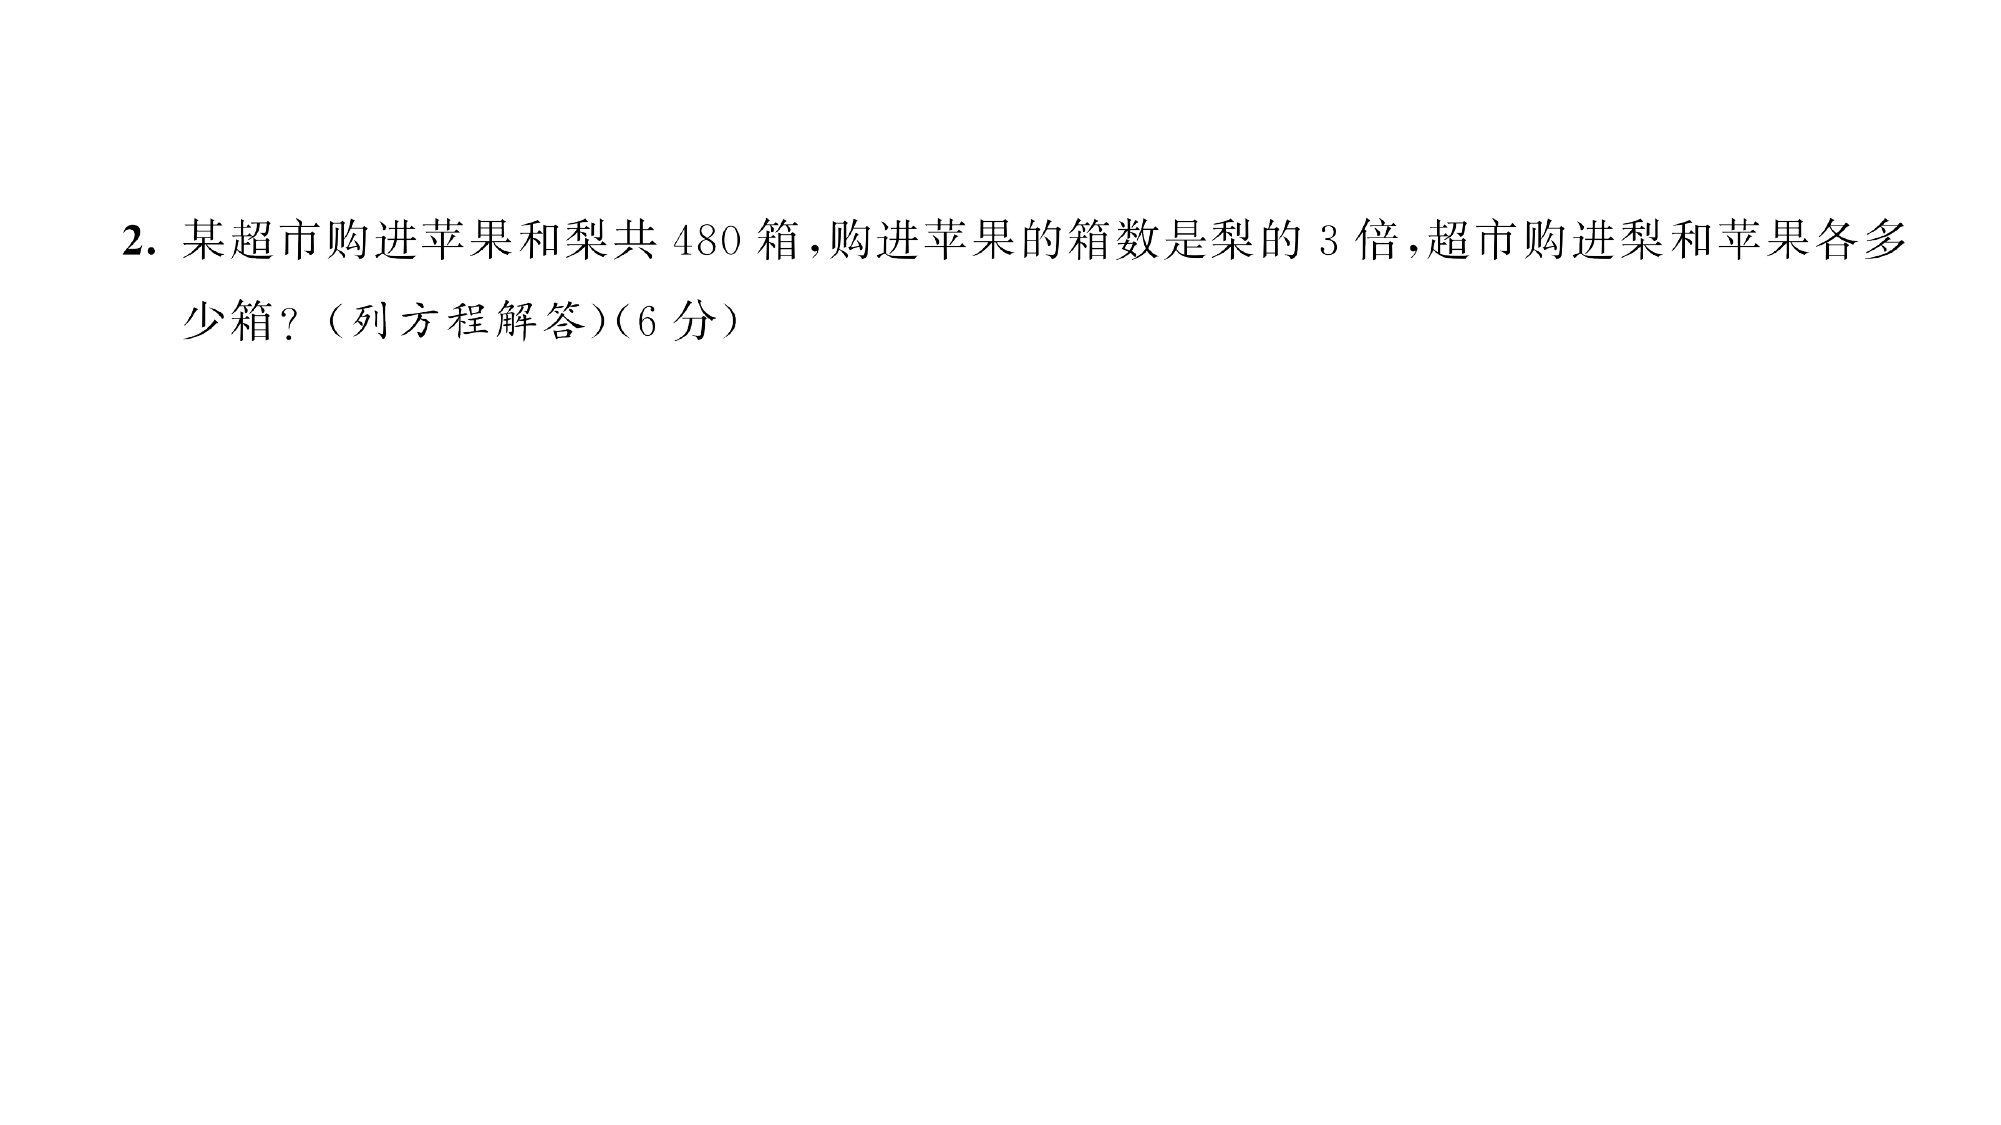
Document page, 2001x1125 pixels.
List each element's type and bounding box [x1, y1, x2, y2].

picture [118, 177, 2000, 780]
